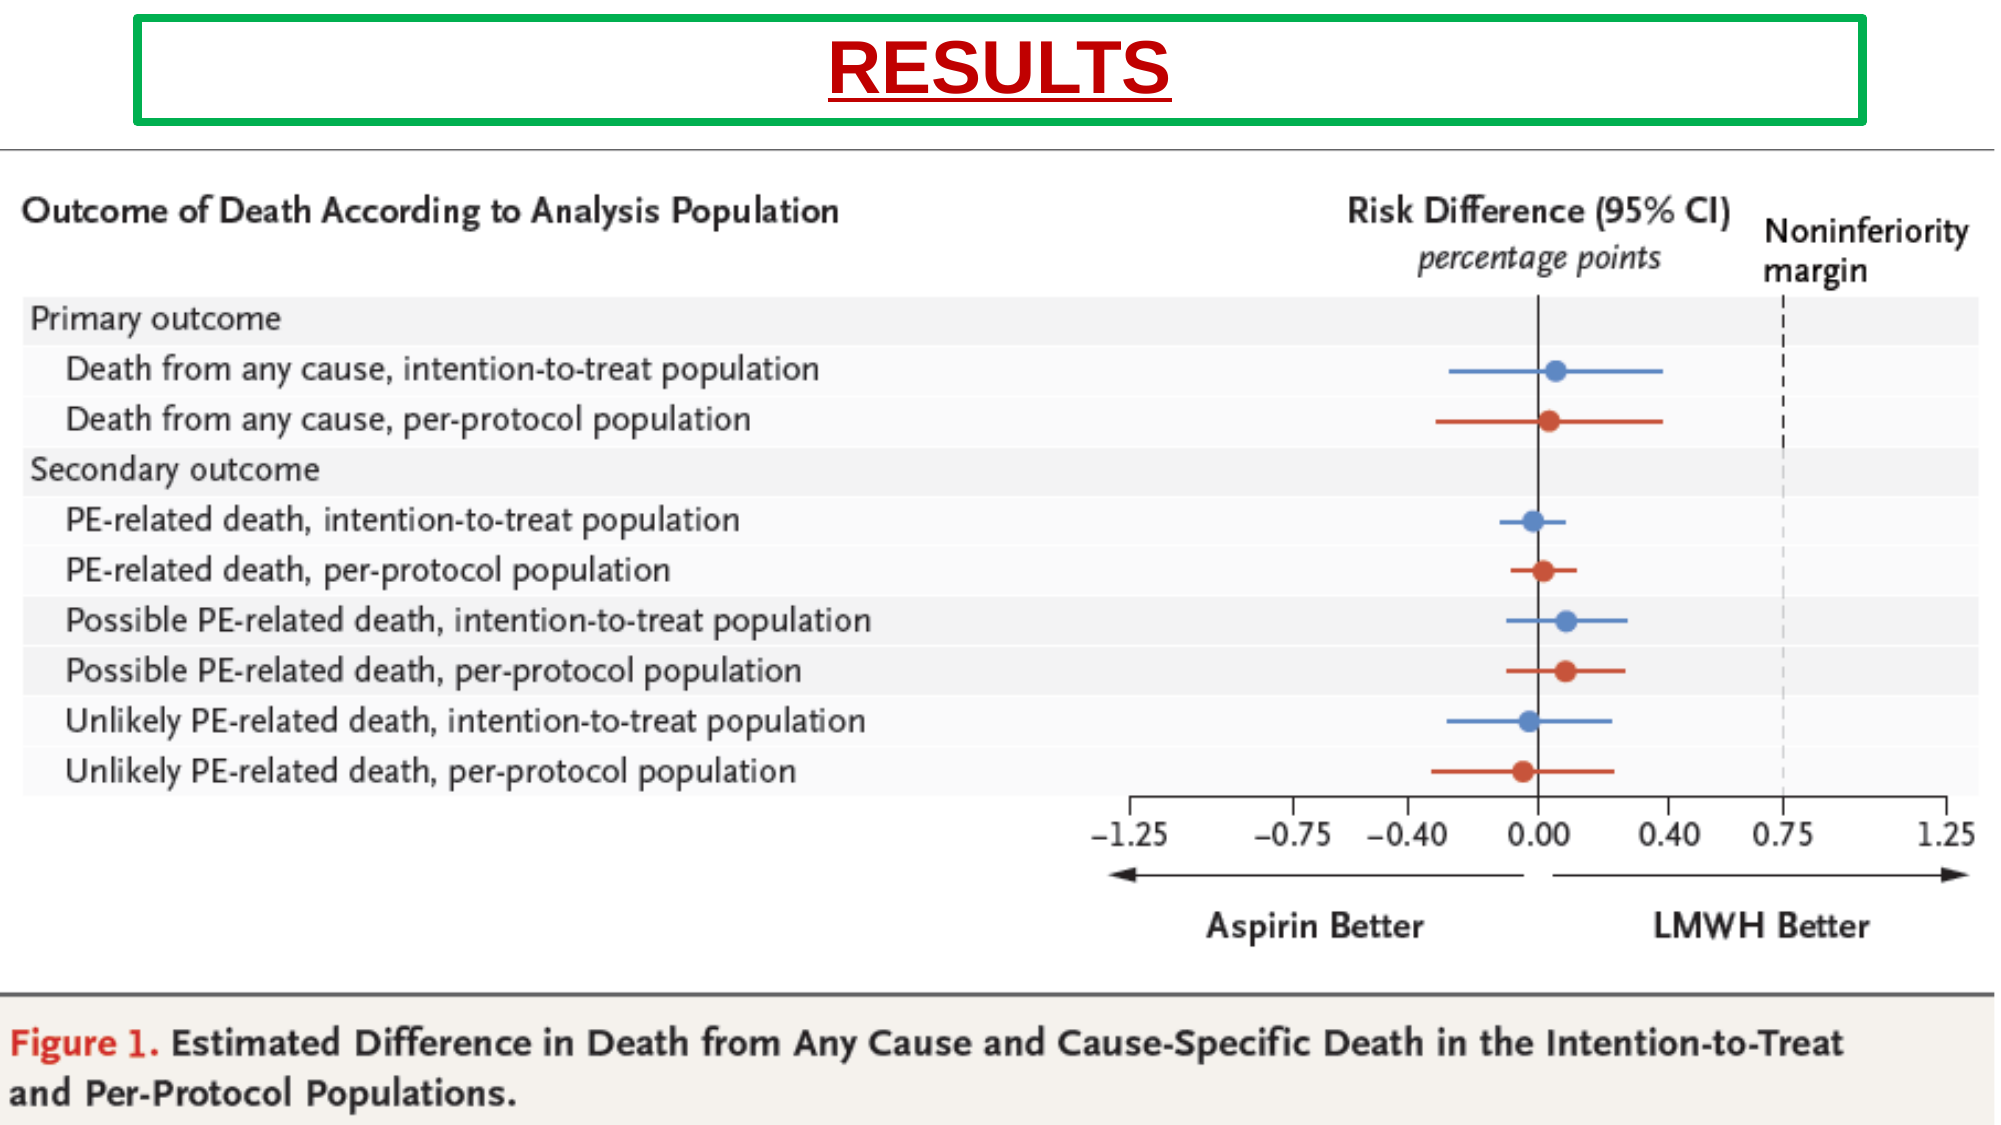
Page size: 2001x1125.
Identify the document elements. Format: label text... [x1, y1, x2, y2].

title RESULTS [133, 14, 1867, 126]
picture [0, 149, 1995, 1125]
